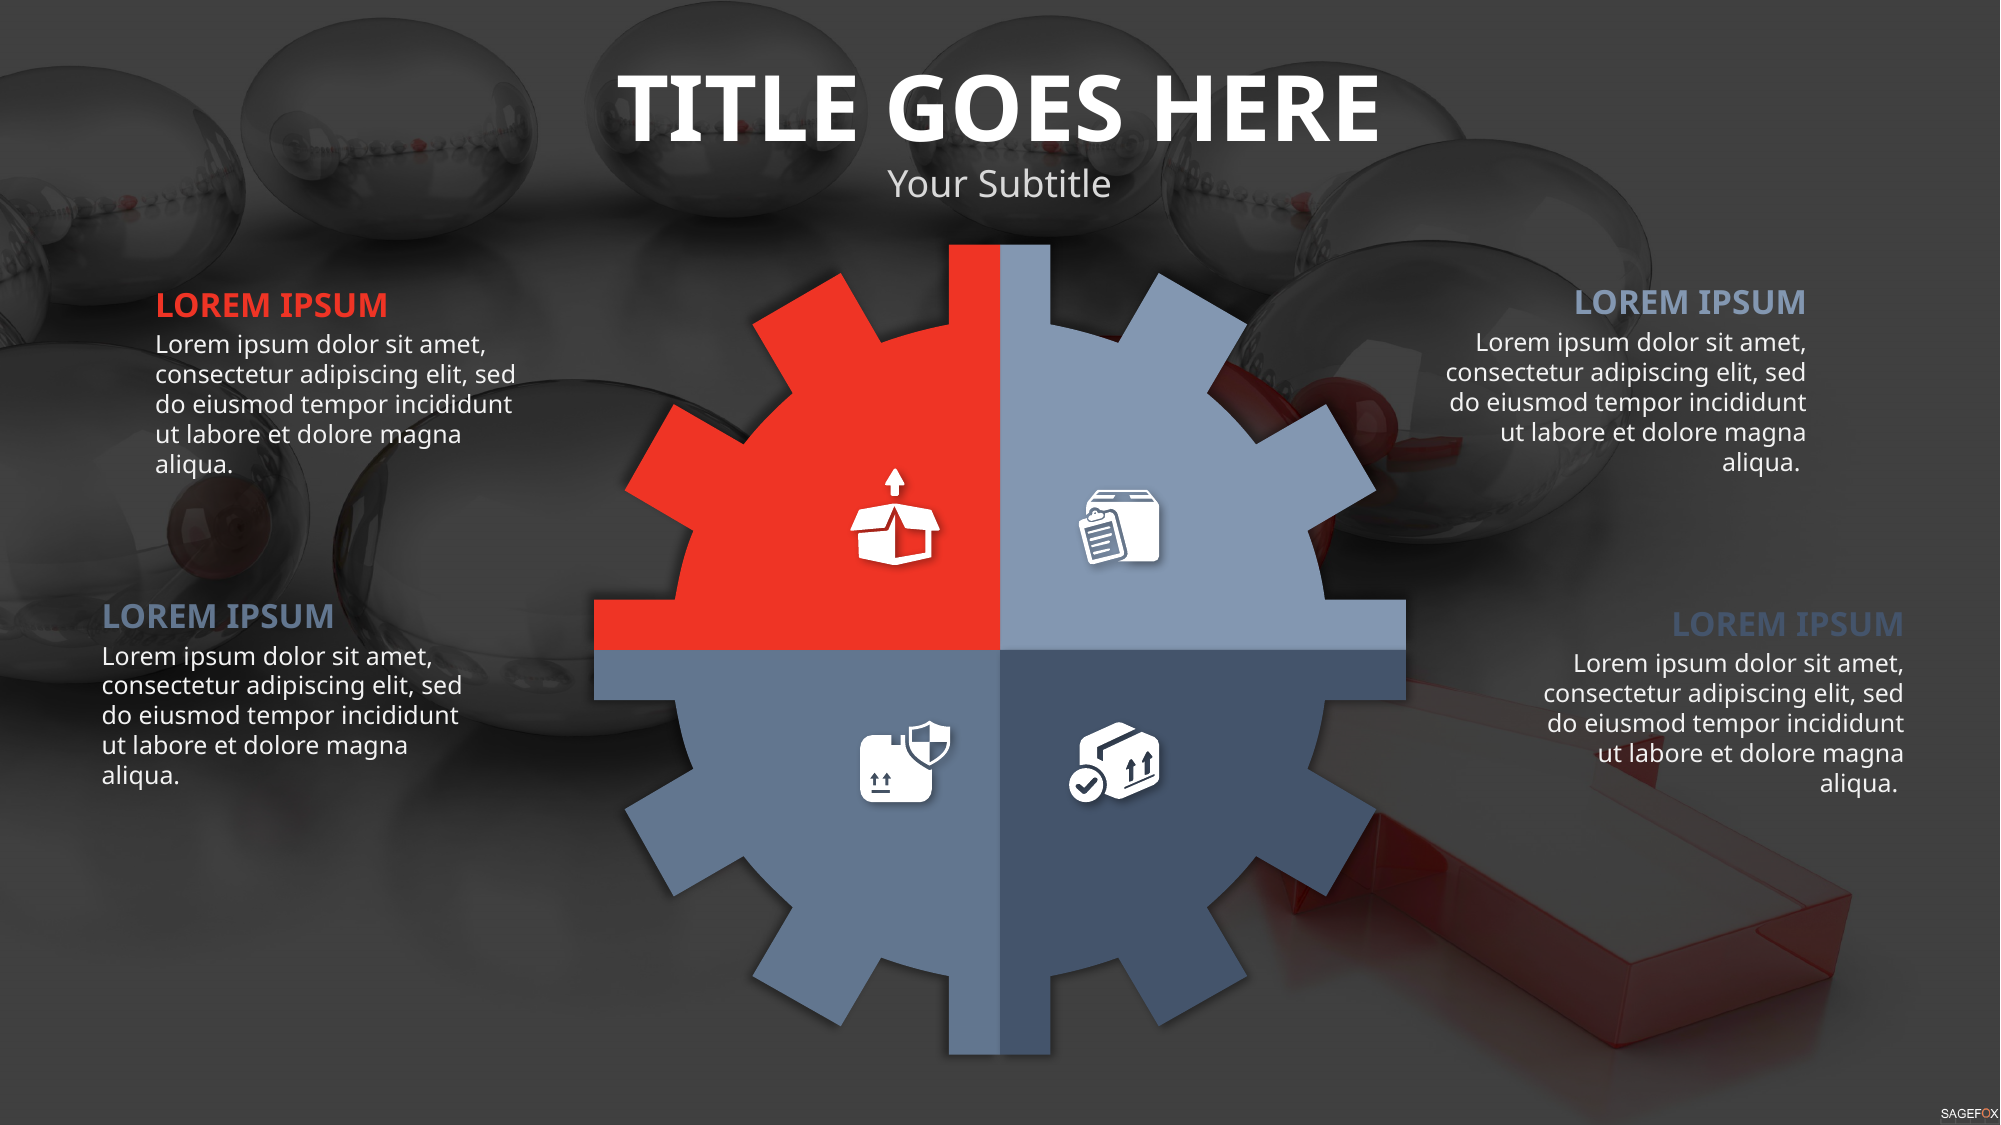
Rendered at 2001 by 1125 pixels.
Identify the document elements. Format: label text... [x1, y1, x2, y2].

text_box [908, 720, 951, 766]
text_box LOREM IPSUM Lorem ipsum dolor sit amet, consectetur adipiscing elit, sed do eiusmod tempor incididunt ut labore et dolore magna aliqua. [140, 276, 546, 487]
text_box [1079, 722, 1160, 799]
text_box LOREM IPSUM Lorem ipsum dolor sit amet, consectetur adipiscing elit, sed do eiusmod tempor incididunt ut labore et dolore magna aliqua. [1417, 273, 1822, 484]
text_box [594, 650, 1000, 1055]
text_box [1086, 489, 1160, 562]
text_box [860, 735, 932, 803]
text_box [1001, 322, 1406, 649]
text_box [850, 503, 940, 565]
picture [0, 0, 2001, 1125]
text_box LOREM IPSUM Lorem ipsum dolor sit amet, consectetur adipiscing elit, sed do eiusmod tempor incididunt ut labore et dolore magna aliqua. [1514, 595, 1920, 805]
text_box [885, 468, 905, 496]
text_box LOREM IPSUM Lorem ipsum dolor sit amet, consectetur adipiscing elit, sed do eiusmod tempor incididunt ut labore et dolore magna aliqua. [86, 587, 492, 797]
text_box TITLE GOES HERE Your Subtitle [548, 42, 1452, 322]
text_box [1078, 510, 1125, 565]
text_box [1000, 649, 1406, 1055]
text_box [594, 322, 1001, 650]
text_box [1069, 768, 1104, 803]
